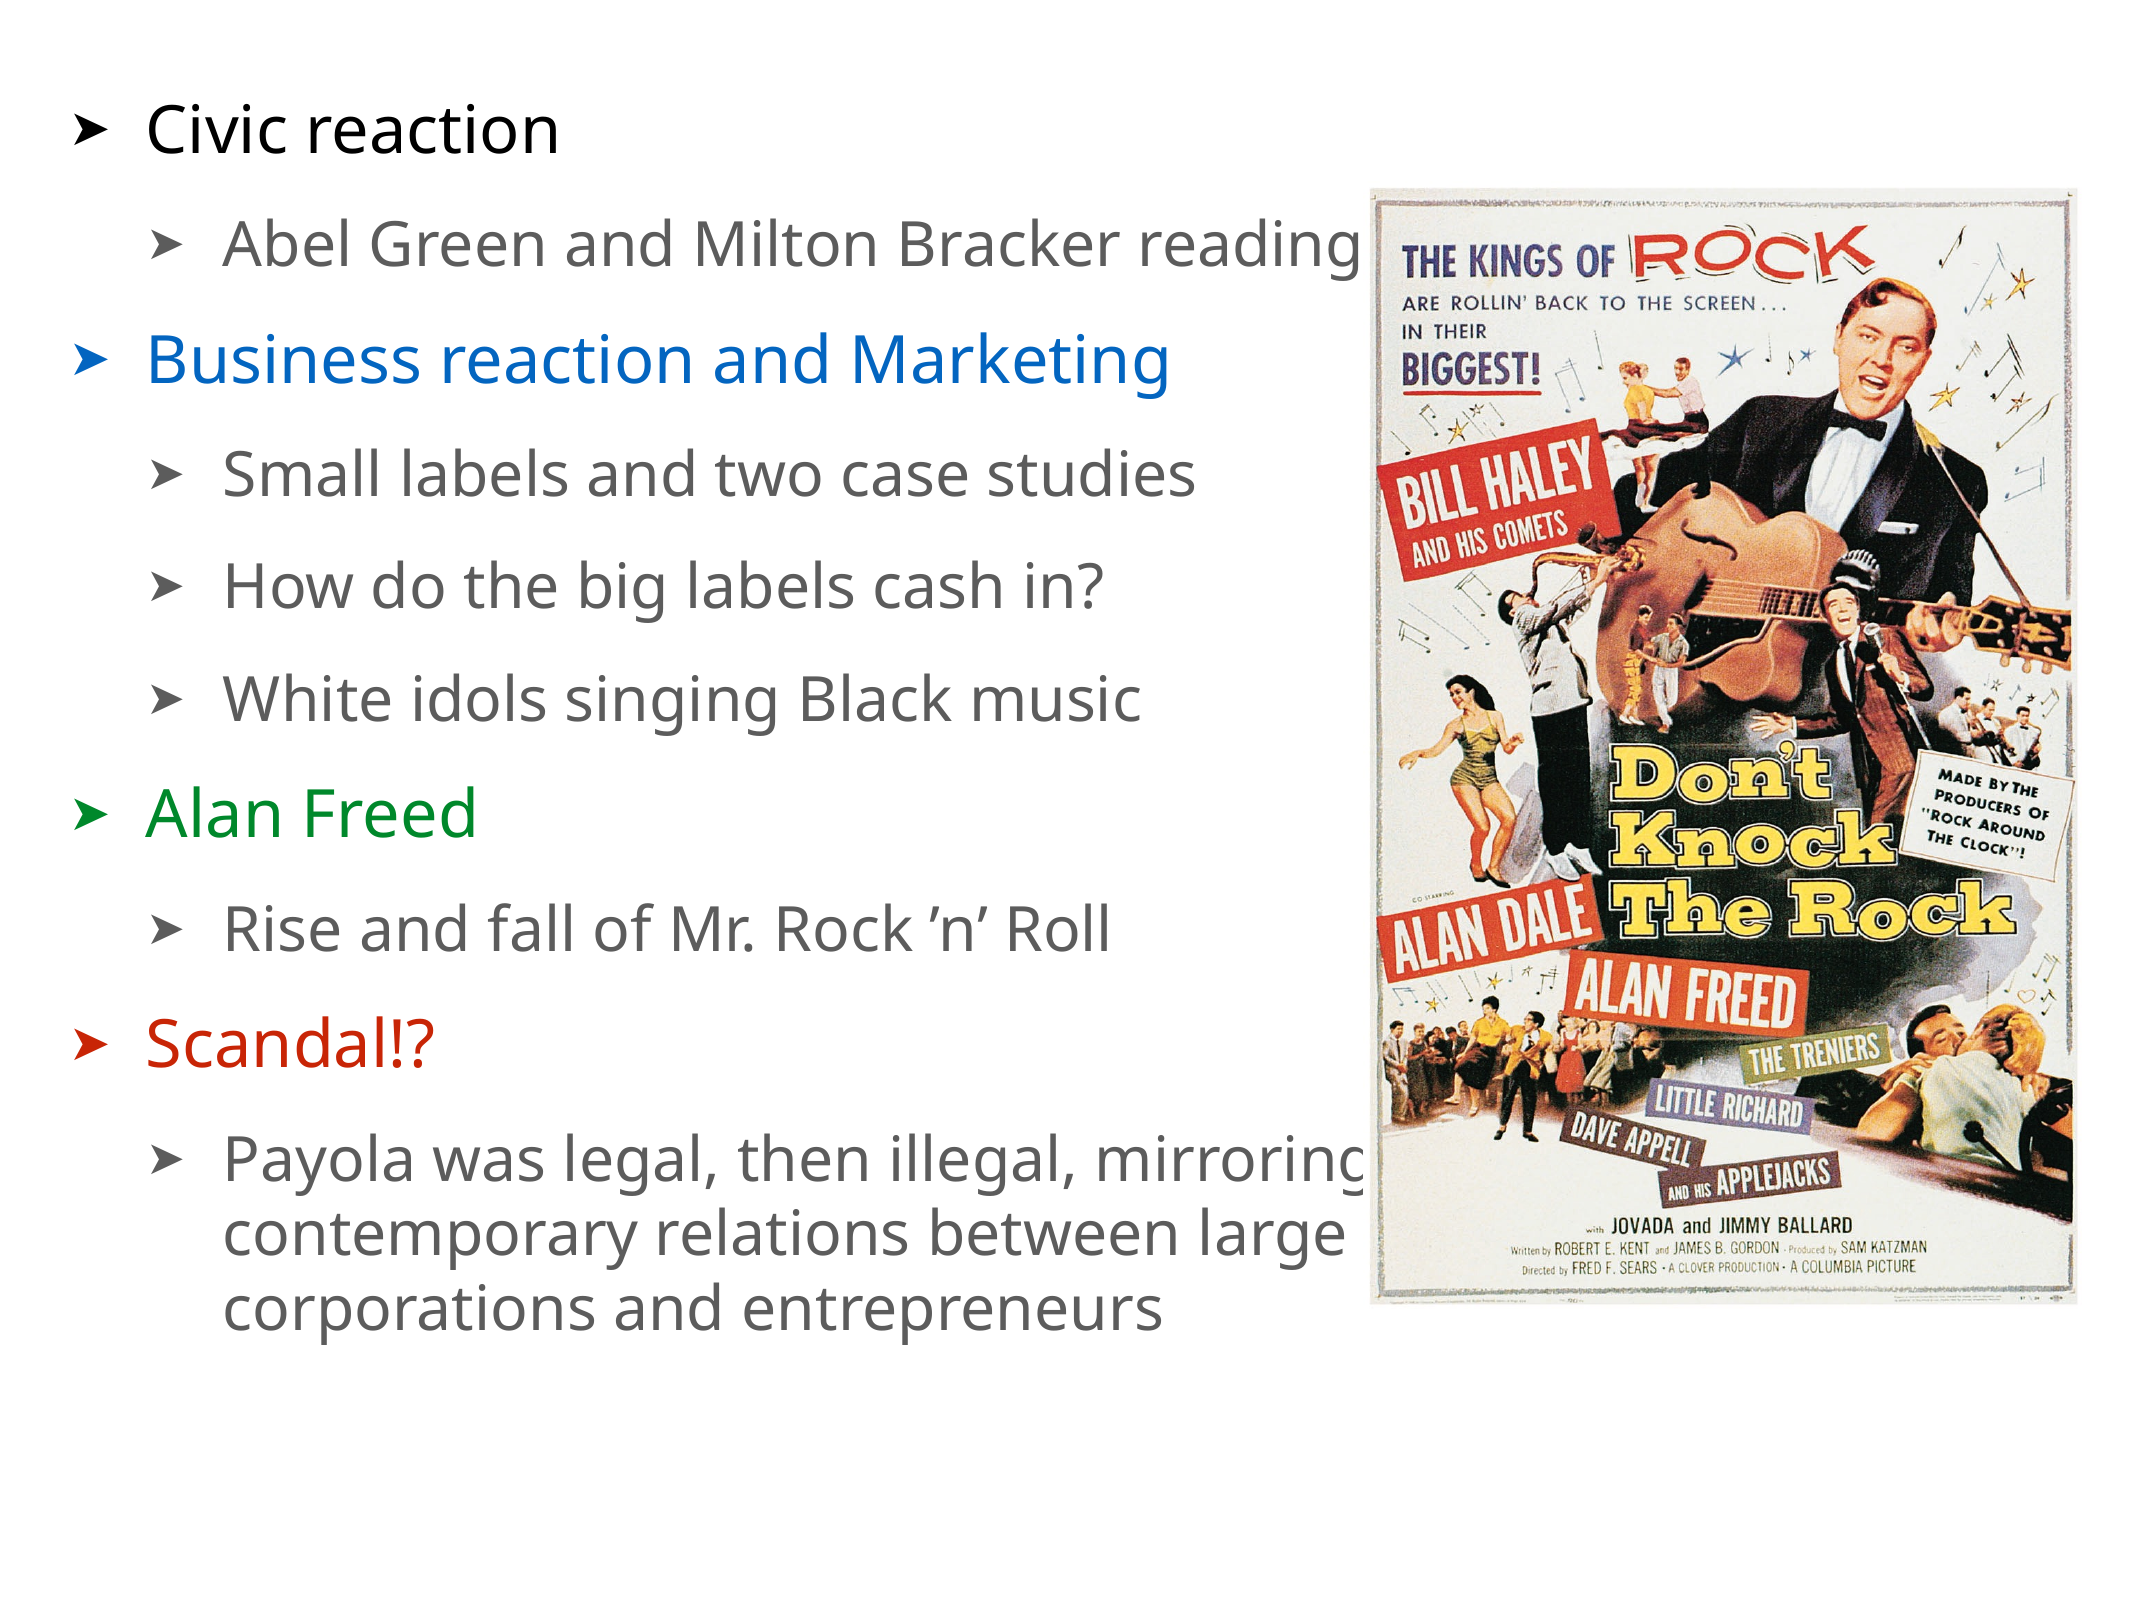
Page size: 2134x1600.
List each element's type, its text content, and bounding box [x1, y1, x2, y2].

picture [1362, 181, 2084, 1312]
list Civic reaction Abel Green and Milton Bracker readings Business reaction and Marketing Small labels and two case studies How do the big labels cash in? White idols singing Black music Alan Freed Rise and fall of Mr. Rock ’n’ Roll Scandal!? Payola was legal, then illegal, mirroring contemporary relations between large corporations and entrepreneurs [59, 77, 1625, 1485]
